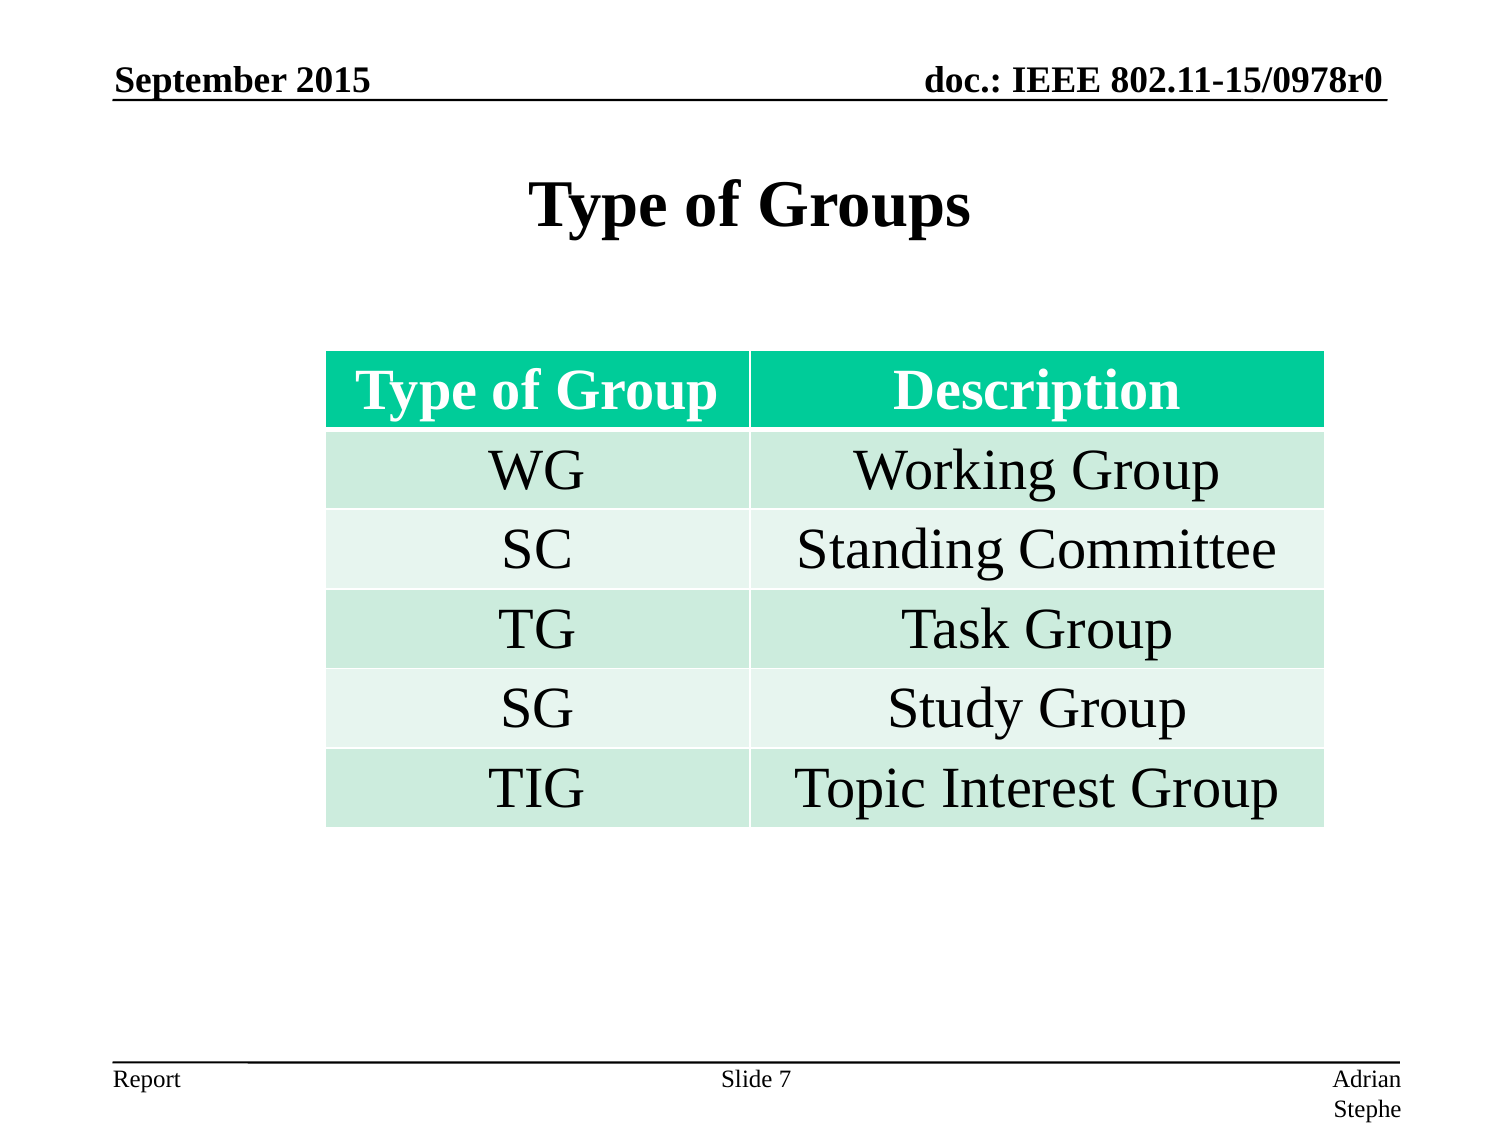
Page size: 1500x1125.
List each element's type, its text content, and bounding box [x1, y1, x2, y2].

table_cell TG [326, 590, 749, 668]
table_cell Working Group [751, 432, 1324, 508]
table_cell SC [326, 510, 749, 588]
slide_number Slide 7 [711, 1061, 801, 1093]
title Type of Groups [112, 112, 1388, 288]
table_cell Topic Interest Group [751, 749, 1324, 827]
footer Adrian Stephens, Intel [1324, 1061, 1402, 1093]
table_cell Study Group [751, 669, 1324, 747]
table_cell TIG [326, 749, 749, 827]
table_cell SG [326, 669, 749, 747]
table_cell Standing Committee [751, 510, 1324, 588]
table_header Description [751, 351, 1324, 427]
table_header Type of Group [326, 351, 749, 427]
table_cell Task Group [751, 590, 1324, 668]
table_cell WG [326, 432, 749, 508]
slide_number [114, 54, 374, 101]
